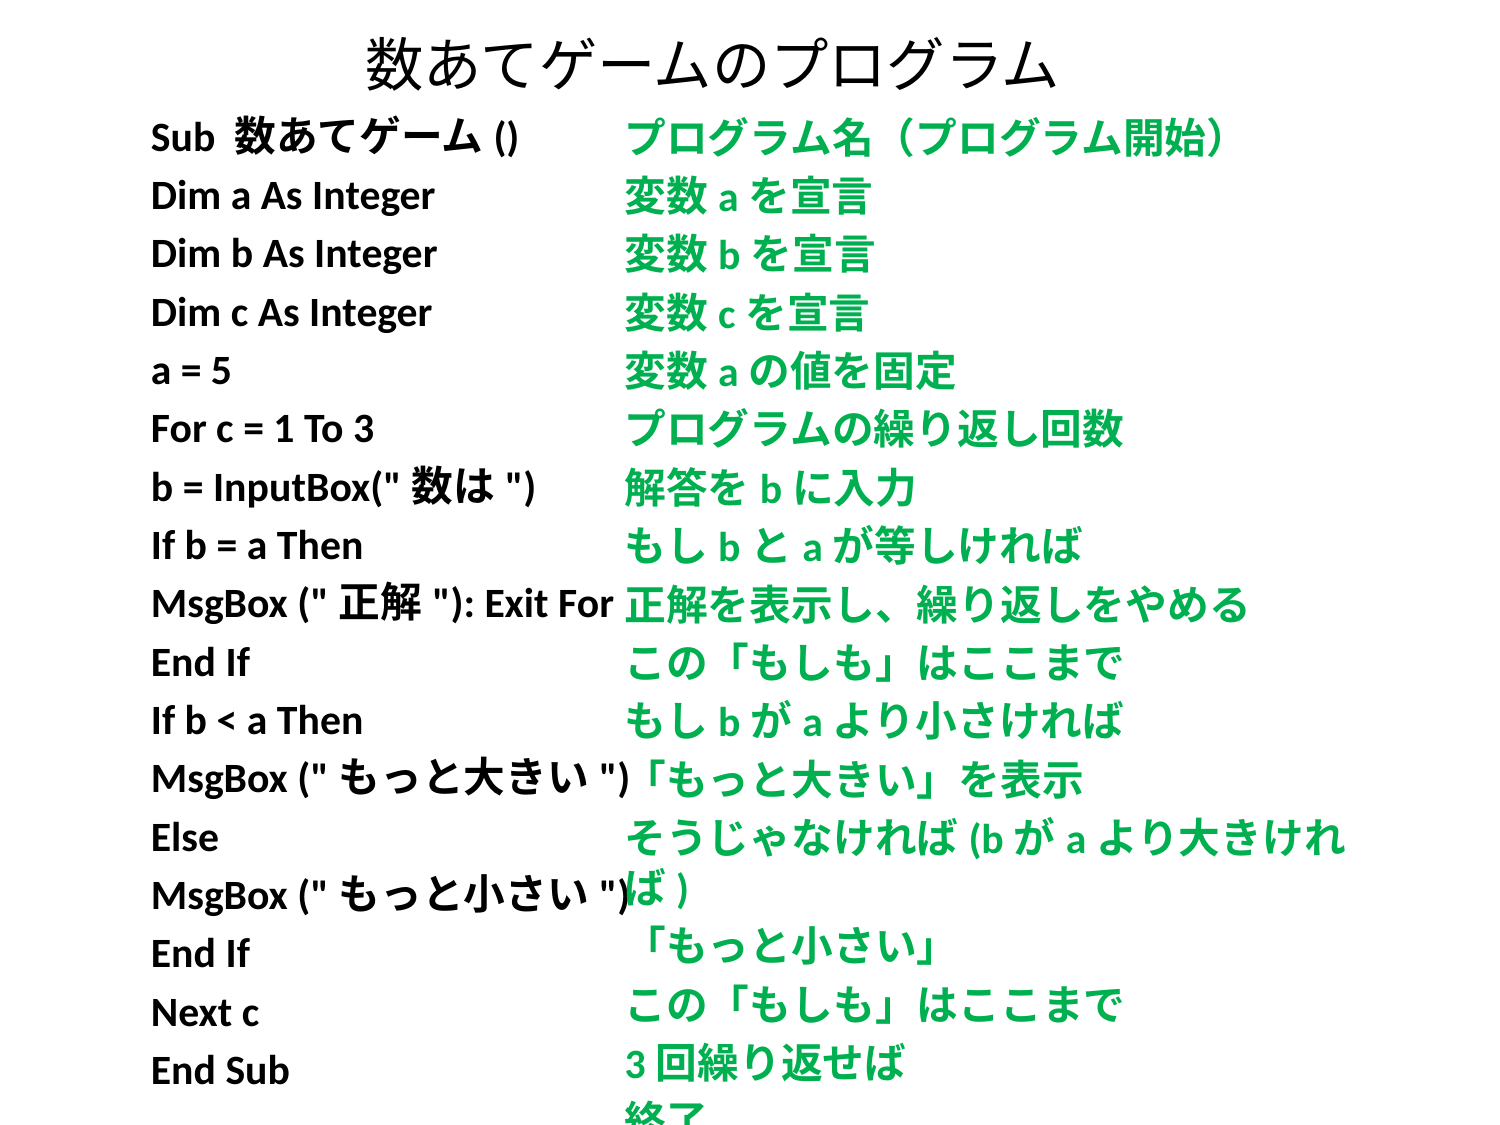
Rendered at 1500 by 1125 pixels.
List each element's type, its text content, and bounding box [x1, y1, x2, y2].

text_box プログラム名（プログラム開始） 変数aを宣言 変数bを宣言 変数cを宣言 変数aの値を固定 プログラムの繰り返し回数 解答をbに入力 もしbとaが等しければ 正解を表示し、繰り返しをやめる この「もしも」はここまで もしbがaより小さければ 「もっと大きい」を表示 そうじゃなければ(bがaより大きければ) 「もっと小さい」 この「もしも」はここまで 3回繰り返せば 終了 [609, 103, 1388, 1125]
title 数あてゲームのプログラム [37, 26, 1388, 100]
list Sub 数あてゲーム() Dim a As Integer Dim b As Integer Dim c As Integer a = 5 For c = 1 To 3 b = InputBox("数は") If b = a Then MsgBox ("正解"): Exit For End If If b < a Then MsgBox ("もっと大きい") Else MsgBox ("もっと小さい") End If Next c End Sub [135, 101, 680, 1125]
